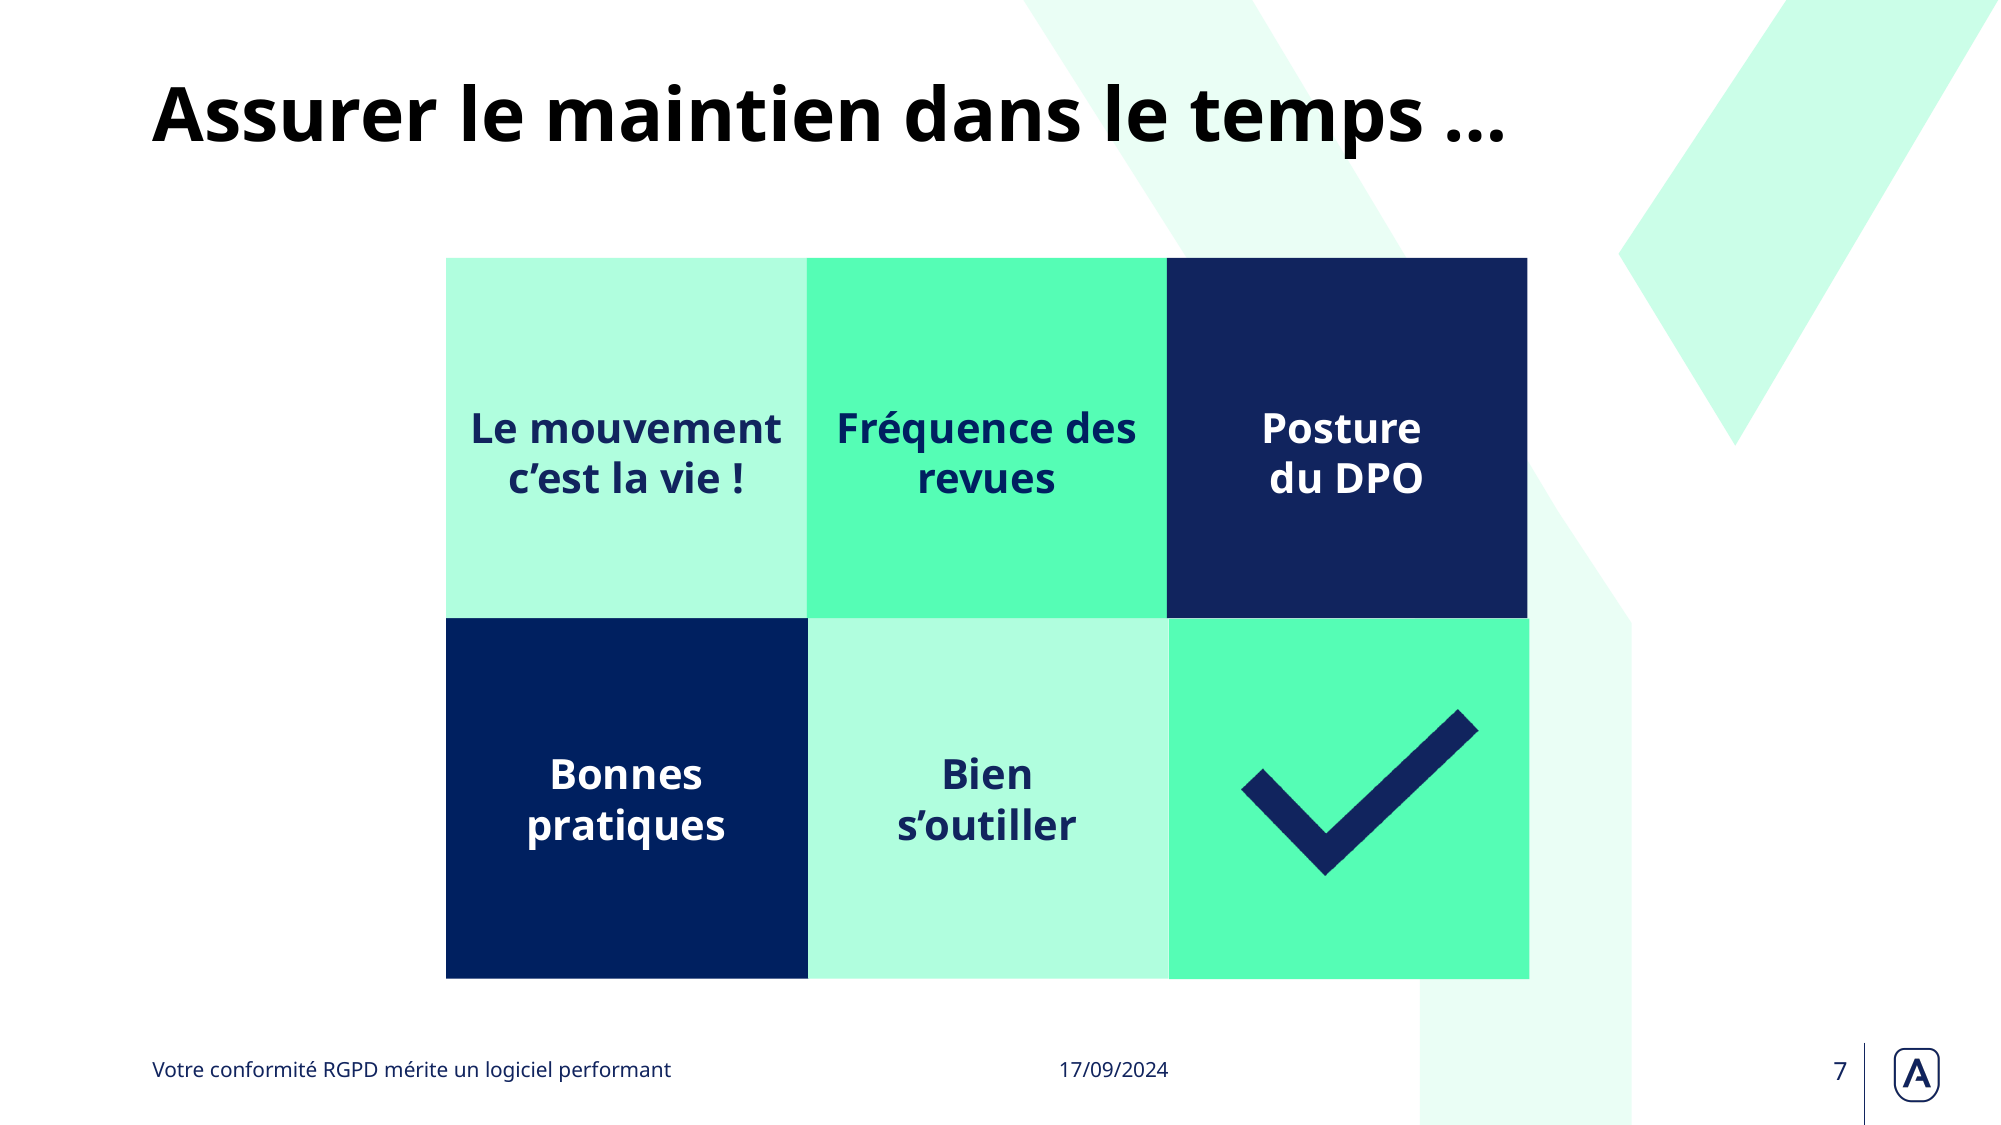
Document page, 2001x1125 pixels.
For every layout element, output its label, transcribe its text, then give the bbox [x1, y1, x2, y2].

text_box Posture du DPO [1166, 257, 1528, 619]
text_box Fréquence des revues [806, 257, 1166, 619]
text_box [1168, 618, 1530, 980]
slide_number 7 [1778, 1042, 1863, 1103]
text_box Bien s’outiller [807, 619, 1168, 980]
text_box Bonnes pratiques [445, 619, 807, 980]
footer Votre conformité RGPD mérite un logiciel performant [137, 1039, 964, 1100]
text_box Le mouvement c’est la vie ! [445, 257, 806, 619]
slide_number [999, 1039, 1184, 1100]
picture [1887, 1045, 1947, 1105]
picture [1236, 668, 1483, 915]
title Assurer le maintien dans le temps … [137, 59, 1913, 163]
